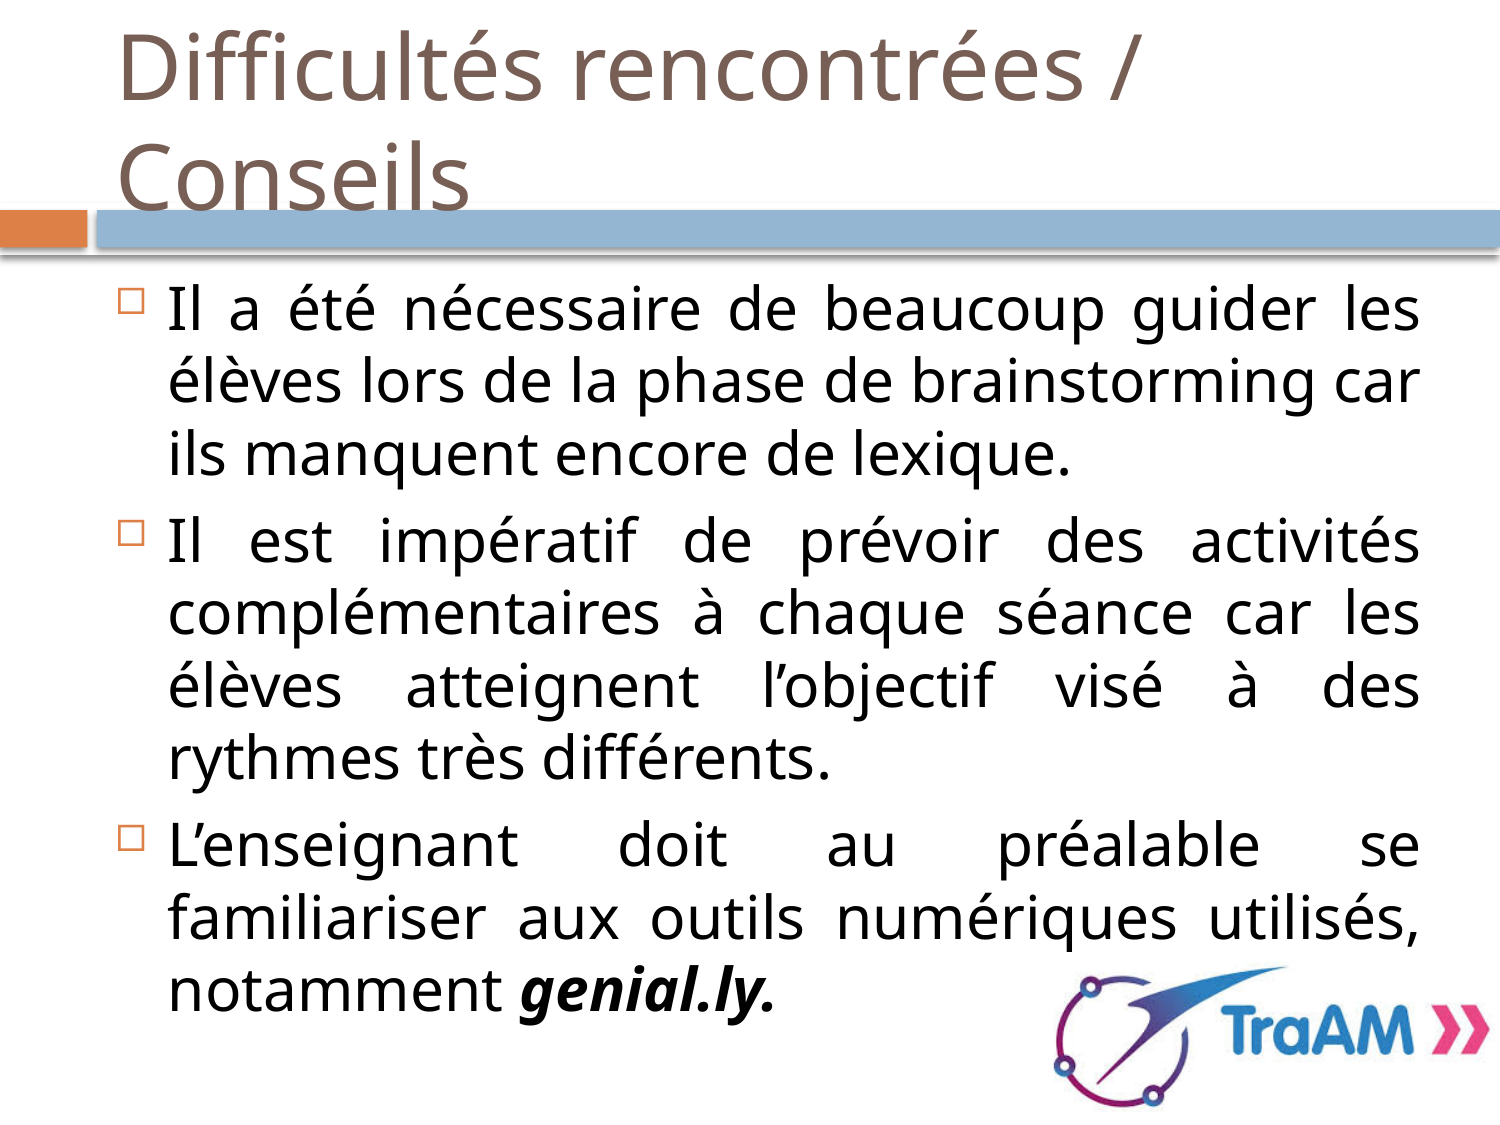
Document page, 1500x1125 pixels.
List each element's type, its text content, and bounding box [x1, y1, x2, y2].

title Difficultés rencontrées / Conseils [100, 37, 1438, 200]
list Il a été nécessaire de beaucoup guider les élèves lors de la phase de brainstorming car ils manquent encore de lexique. Il est impératif de prévoir des activités complémentaires à chaque séance car les élèves atteignent l’objectif visé à des rythmes très différents. L’enseignant doit au préalable se familiariser aux outils numériques utilisés, notamment genial.ly. [100, 262, 1438, 1000]
picture [1044, 952, 1500, 1125]
